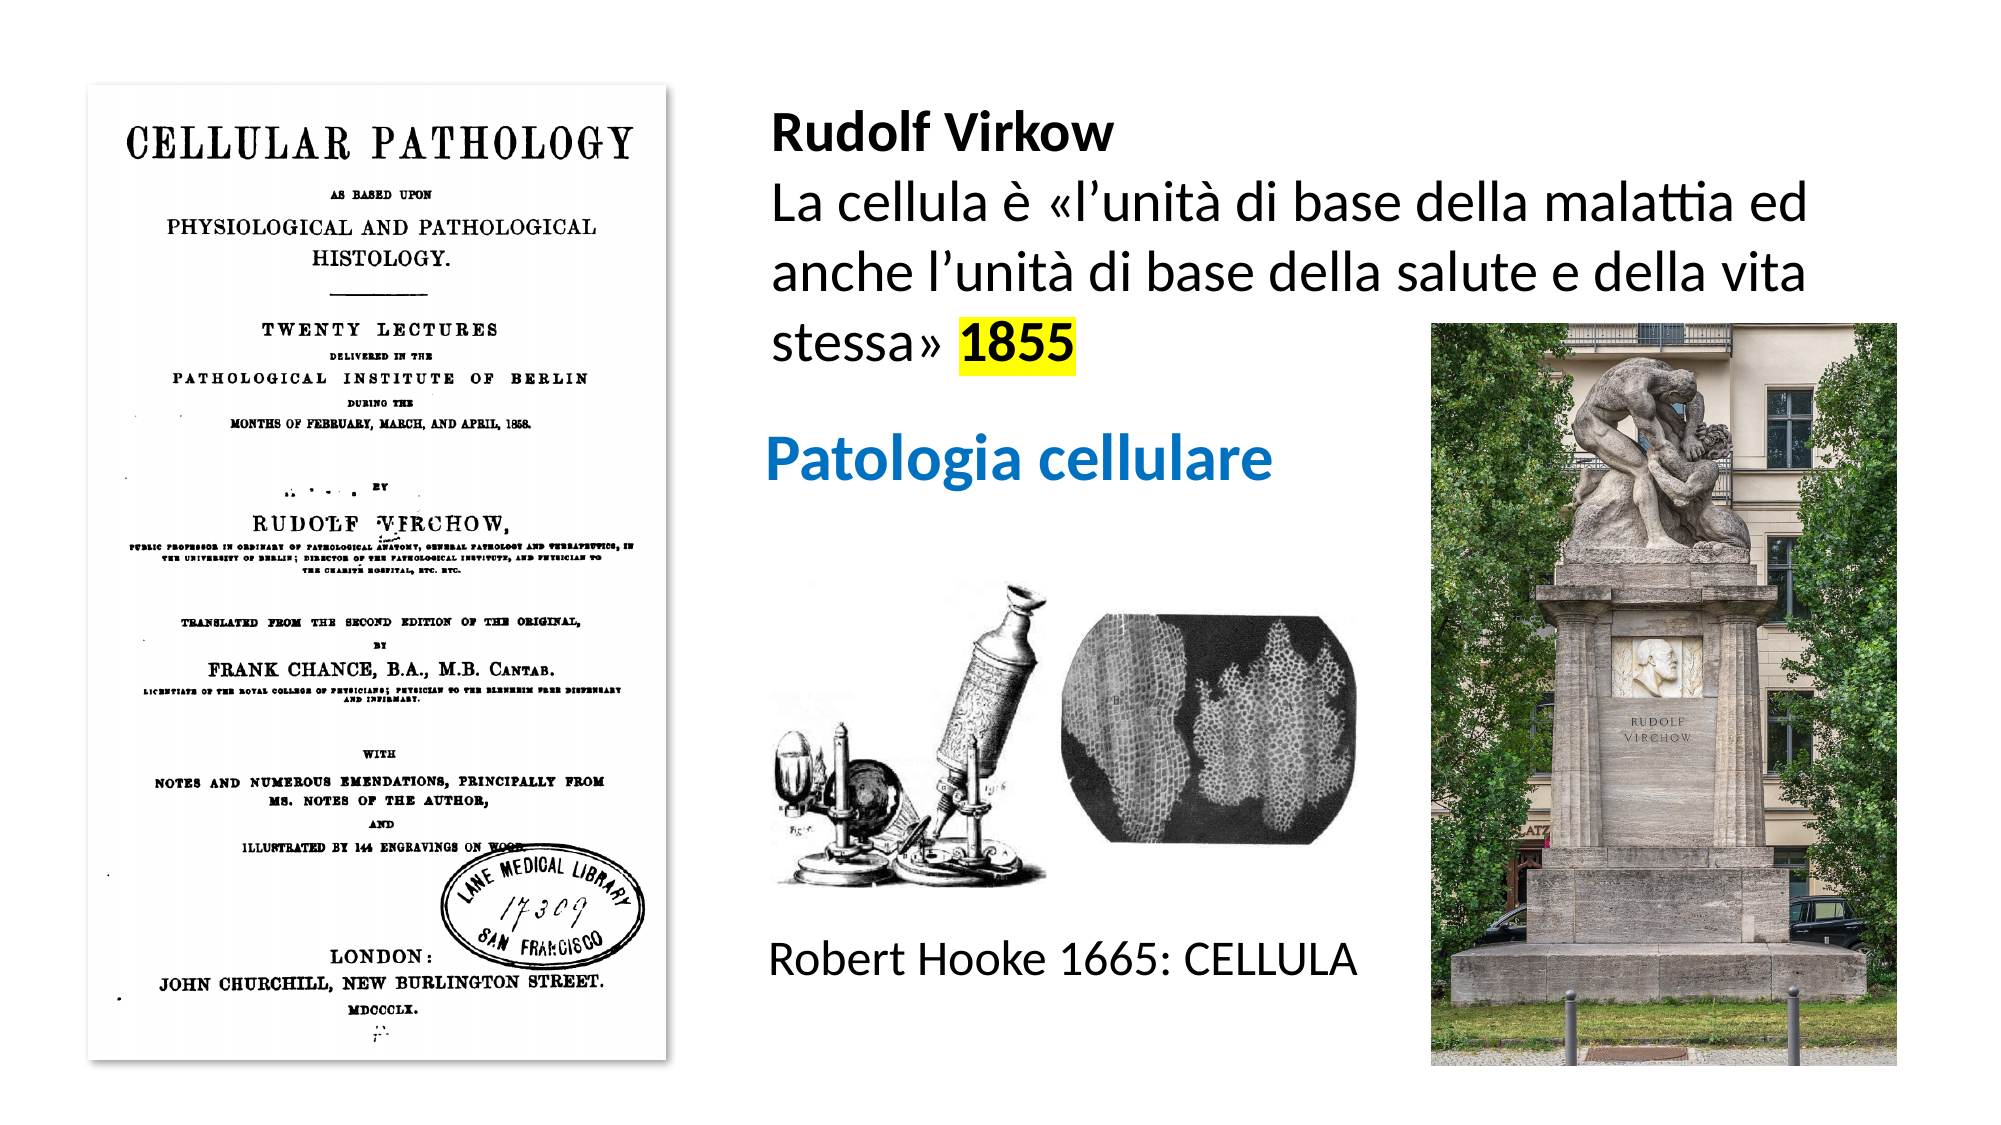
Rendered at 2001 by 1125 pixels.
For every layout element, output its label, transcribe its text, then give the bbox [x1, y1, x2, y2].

text_box Patologia cellulare [750, 406, 1296, 502]
picture [1431, 323, 1897, 1066]
text_box Rudolf Virkow La cellula è «l’unità di base della malattia ed anche l’unità di base della salute e della vita stessa» 1855 [757, 85, 1897, 381]
text_box Robert Hooke 1665: CELLULA [753, 917, 1374, 993]
picture [757, 574, 1370, 895]
picture [88, 85, 666, 1060]
